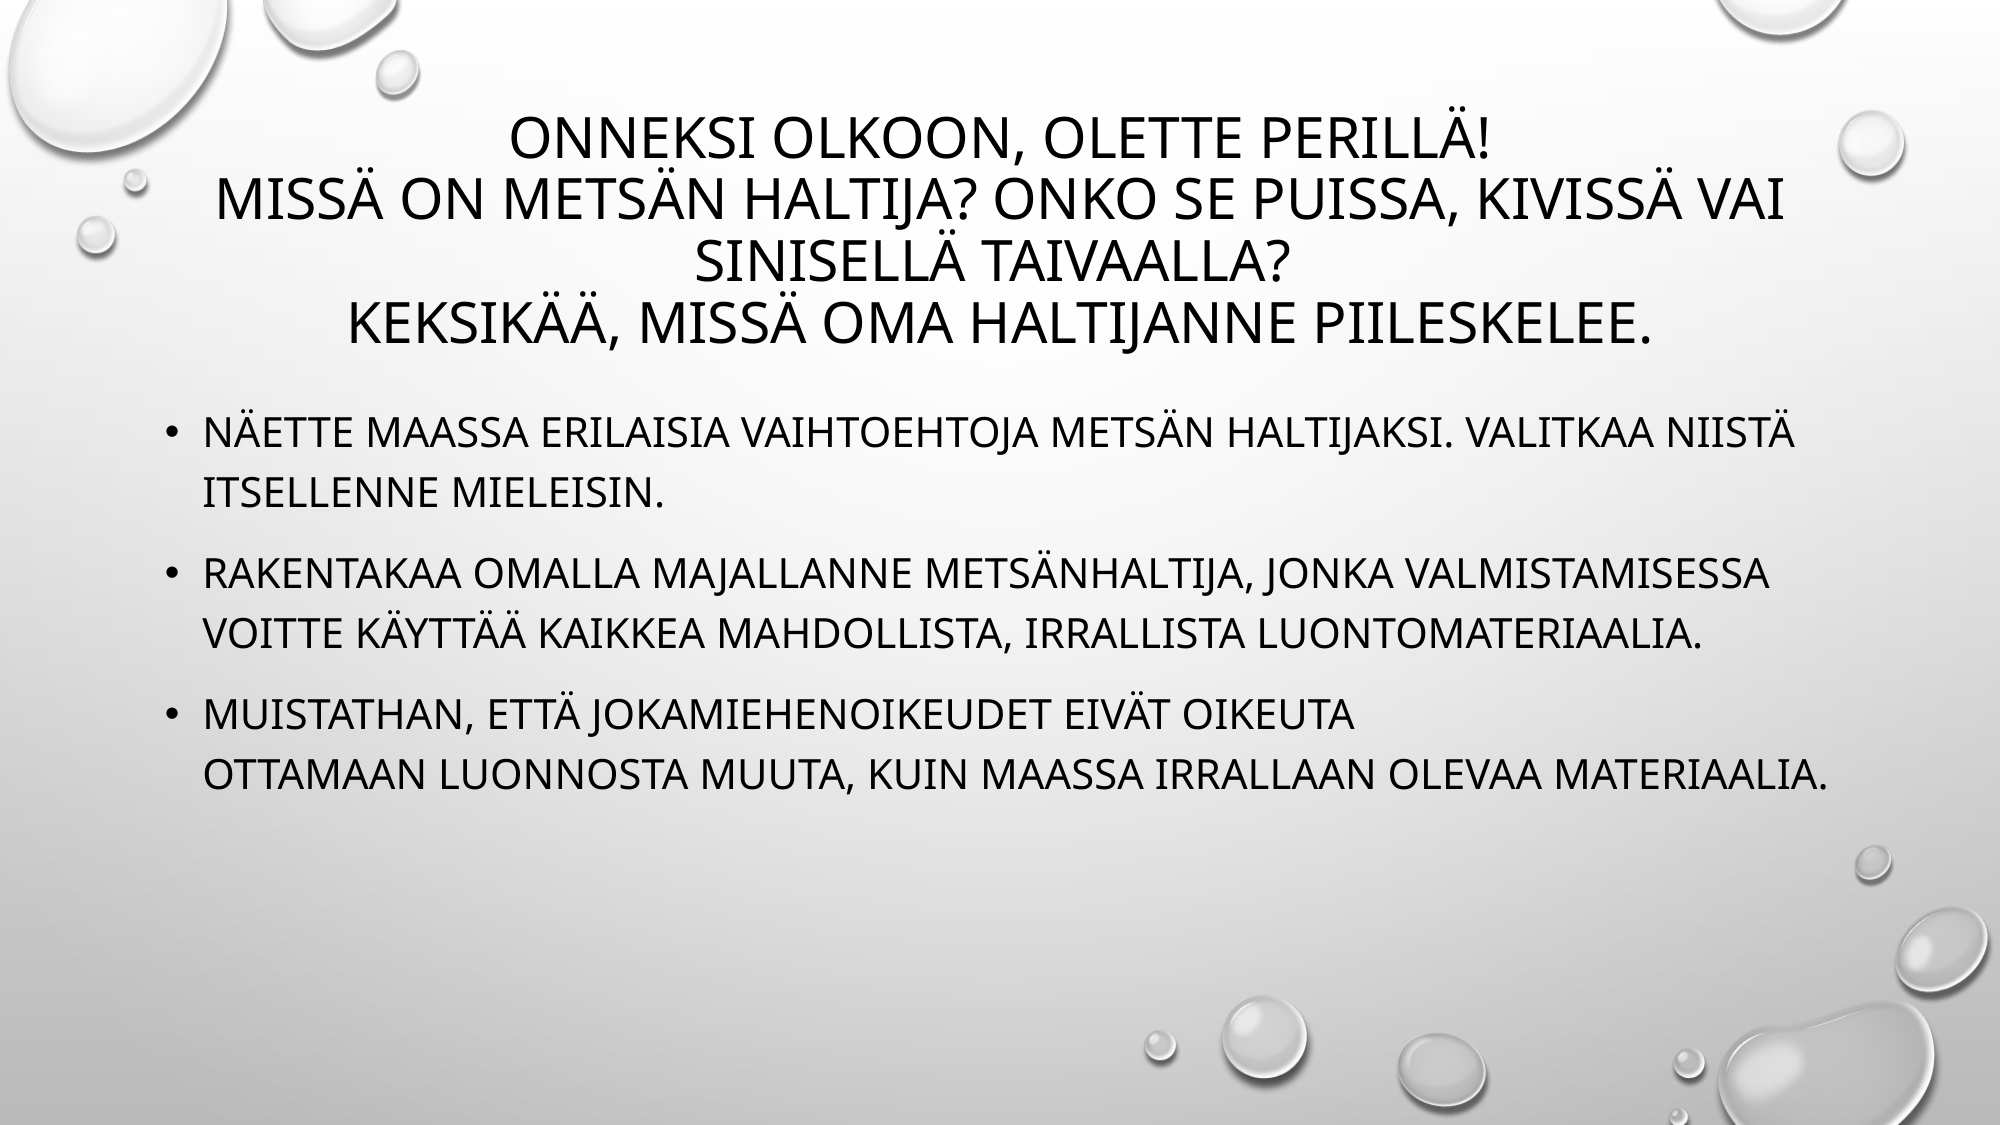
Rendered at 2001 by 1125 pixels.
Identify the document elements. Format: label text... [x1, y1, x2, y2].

title Onneksi olkoon, olette perillä! Missä on metsän haltija? Onko se puissa, kivissä vai sinisellä taivaalla? Keksikää, missä oma haltijanne piileskelee. [149, 101, 1851, 364]
picture [0, 0, 2000, 1125]
list Näette maassa erilaisia vaihtoehtoja metsän haltijaksi. Valitkaa niistä itsellenne mieleisin. Rakentakaa omalla majallanne metsänhaltija, jonka valmistamisessa voitte käyttää kaikkea mahdollista, irrallista luontomateriaalia. Muistathan, että jokamiehenoikeudet eivät oikeuta ottamaan luonnosta muuta, kuin maassa irrallaan olevaa materiaalia. [149, 388, 1850, 950]
